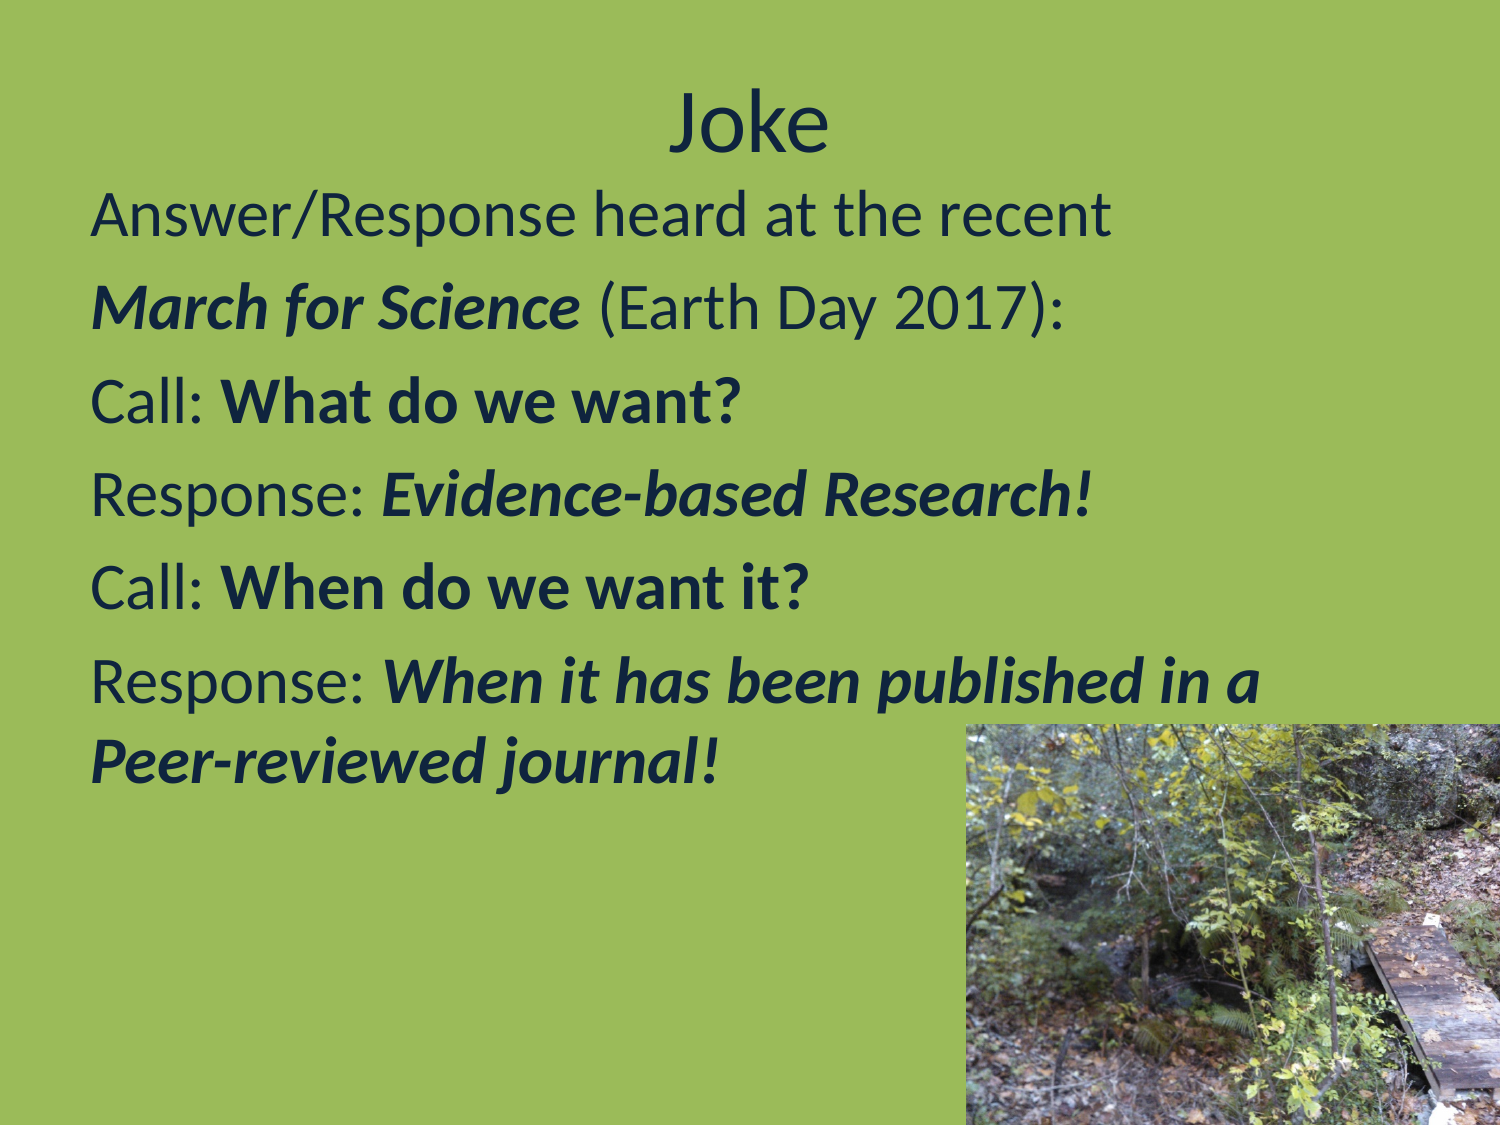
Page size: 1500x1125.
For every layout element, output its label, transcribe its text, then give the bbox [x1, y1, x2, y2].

picture [966, 724, 1500, 1125]
title Joke [75, 0, 1425, 162]
list Answer/Response heard at the recent March for Science (Earth Day 2017): Call: What do we want? Response: Evidence-based Research! Call: When do we want it? Response: When it has been published in a Peer-reviewed journal! [75, 162, 1425, 1005]
